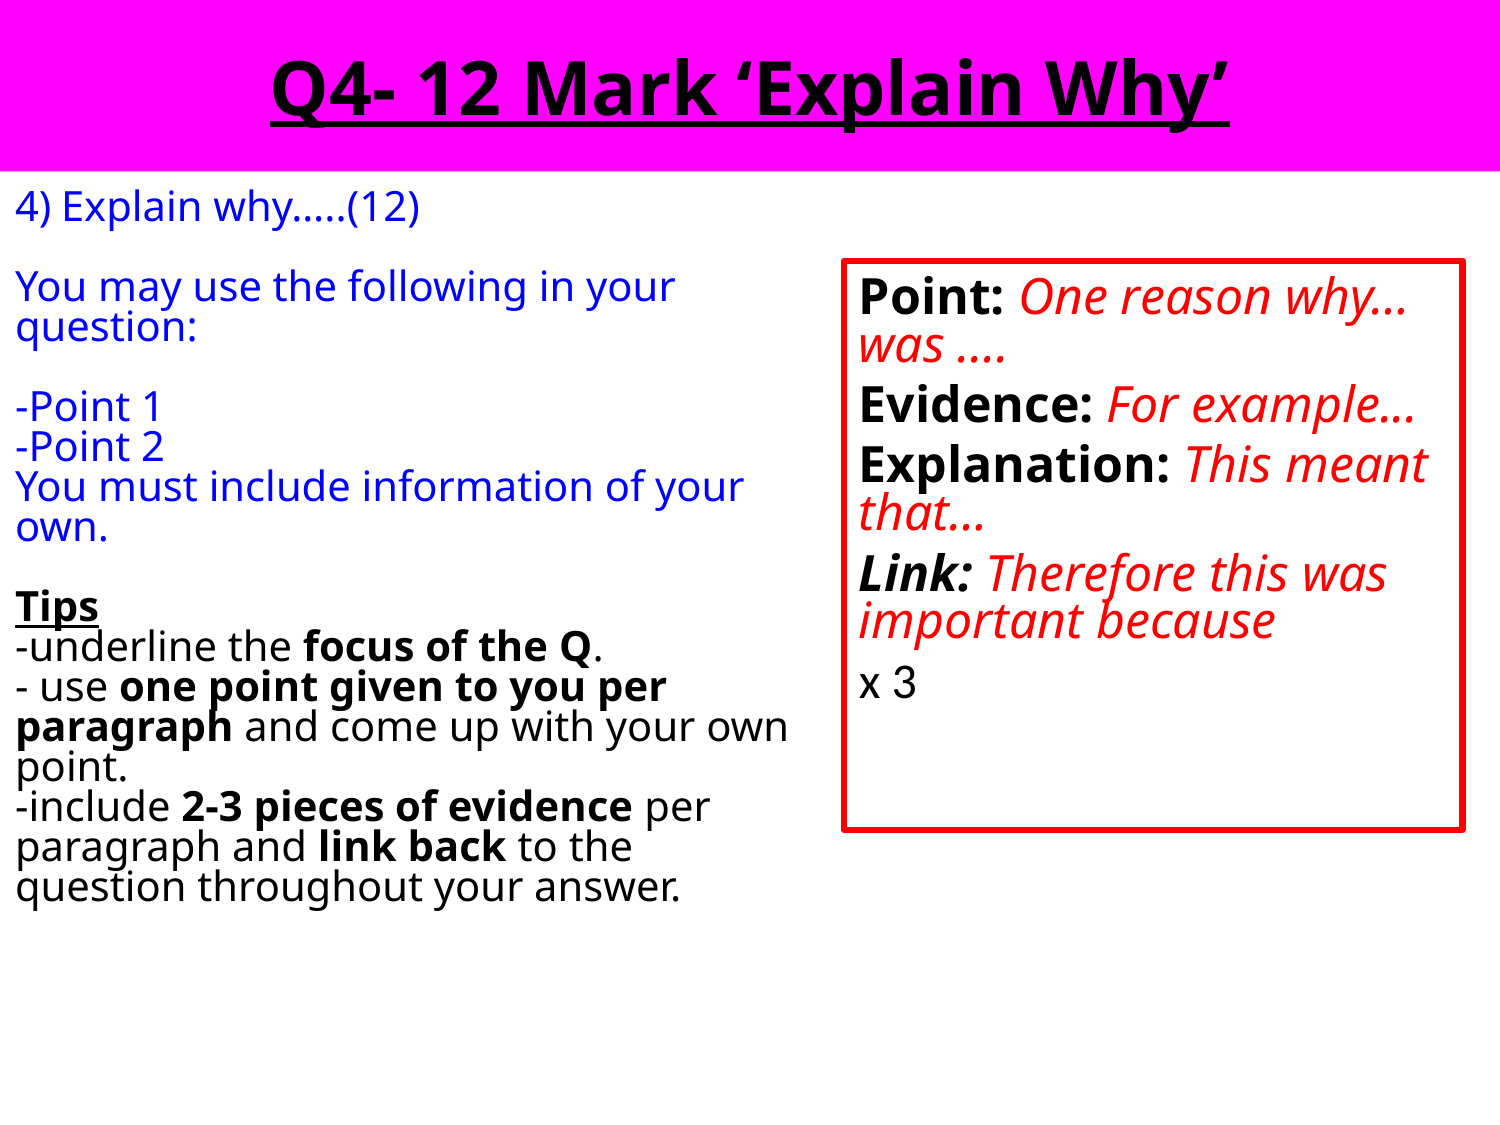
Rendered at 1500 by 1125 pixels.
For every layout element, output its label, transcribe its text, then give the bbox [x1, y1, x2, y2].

text_box [773, 312, 1282, 919]
title Q4- 12 Mark ‘Explain Why’ [0, 0, 1500, 172]
list 4) Explain why…..(12) You may use the following in your question: -Point 1 -Point 2 You must include information of your own. Tips -underline the focus of the Q. - use one point given to you per paragraph and come up with your own point. -include 2-3 pieces of evidence per paragraph and link back to the question throughout your answer. [0, 182, 830, 1049]
text_box Point: One reason why… was .... Evidence: For example... Explanation: This meant that… Link: Therefore this was important because x 3 [843, 260, 1463, 830]
